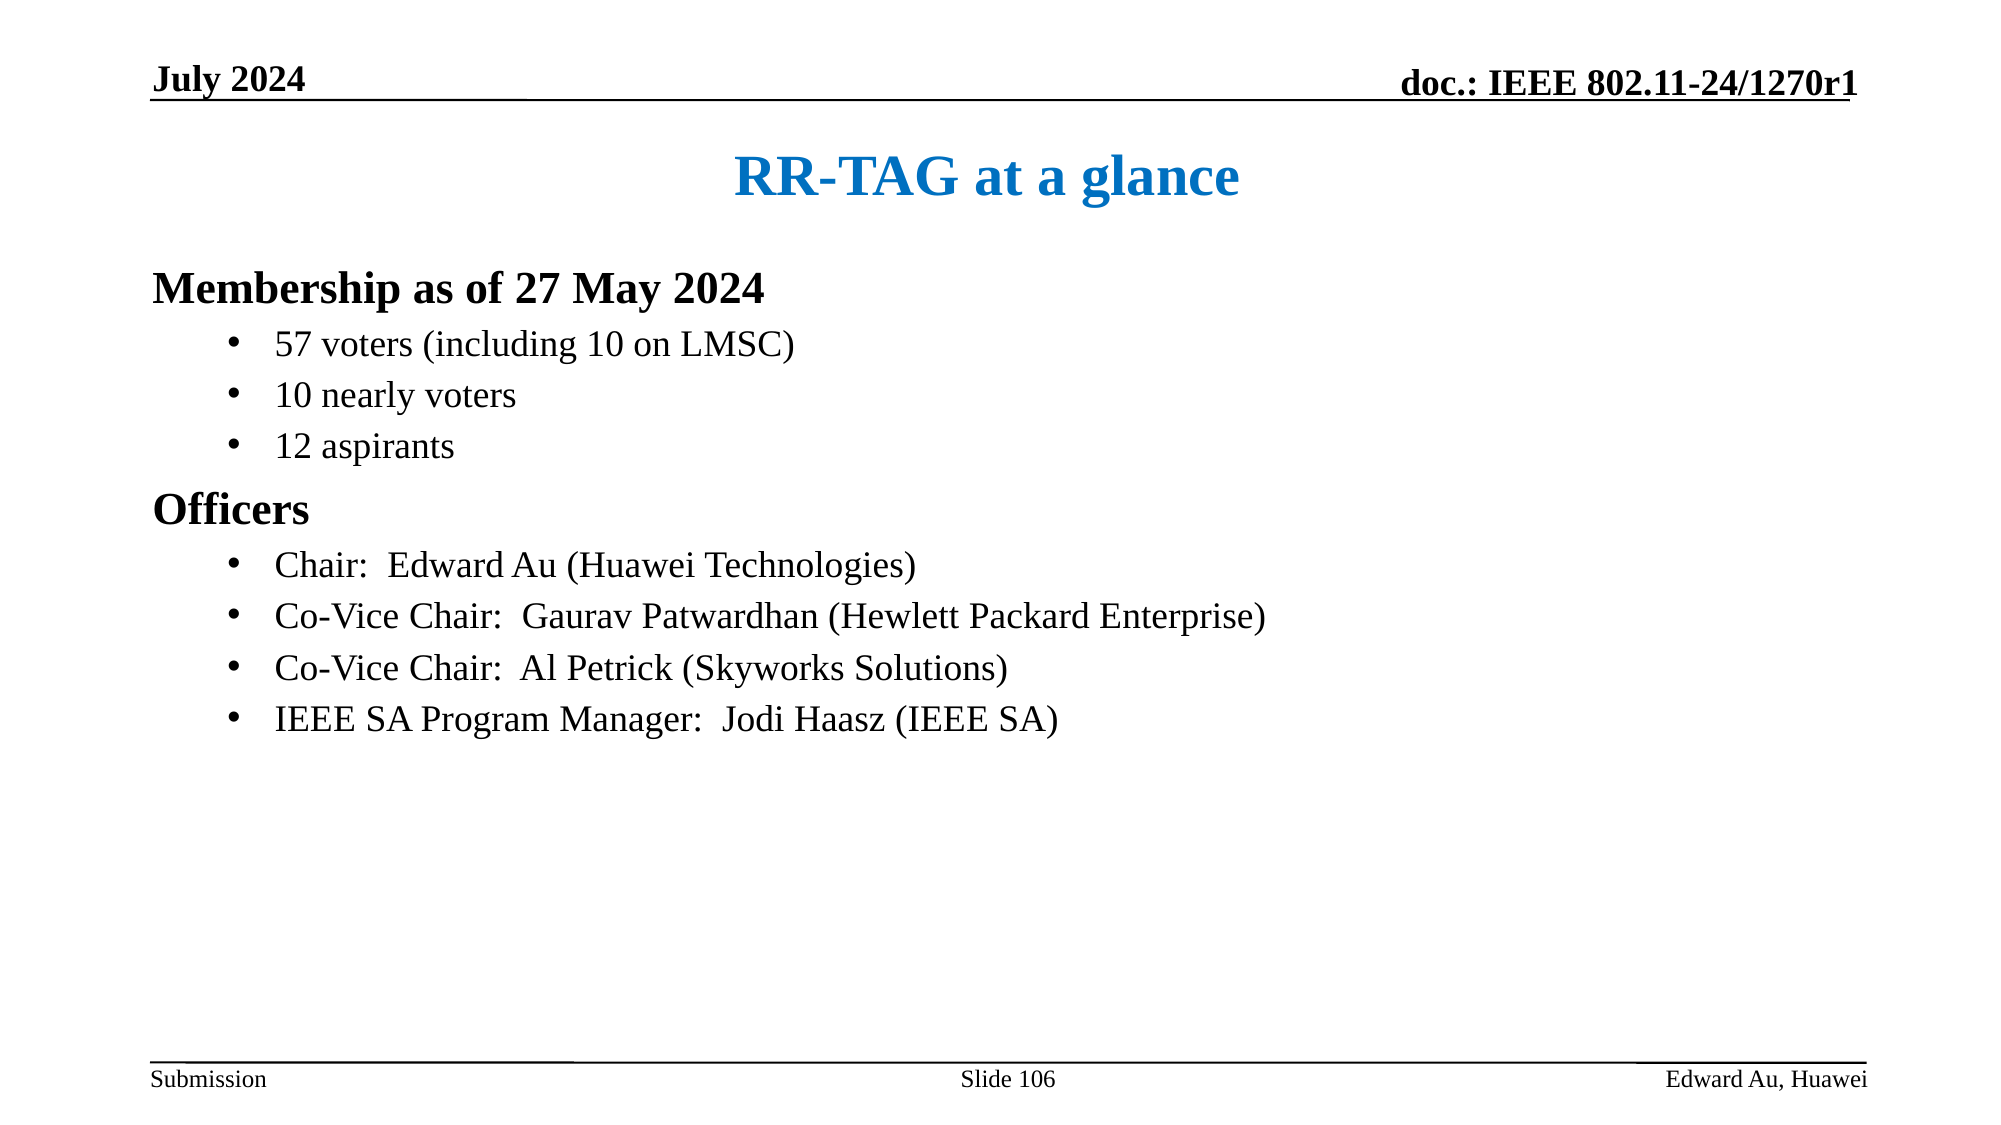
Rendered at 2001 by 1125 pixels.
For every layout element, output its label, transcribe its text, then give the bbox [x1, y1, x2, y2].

list Membership as of 27 May 2024 57 voters (including 10 on LMSC) 10 nearly voters 12 aspirants Officers Chair: Edward Au (Huawei Technologies) Co-Vice Chair: Gaurav Patwardhan (Hewlett Packard Enterprise) Co-Vice Chair: Al Petrick (Skyworks Solutions) IEEE SA Program Manager: Jodi Haasz (IEEE SA) [137, 249, 1838, 925]
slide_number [152, 54, 563, 100]
footer Edward Au, Huawei [1171, 1061, 1869, 1093]
slide_number Slide 106 [950, 1061, 1067, 1123]
title RR-TAG at a glance [137, 99, 1838, 246]
